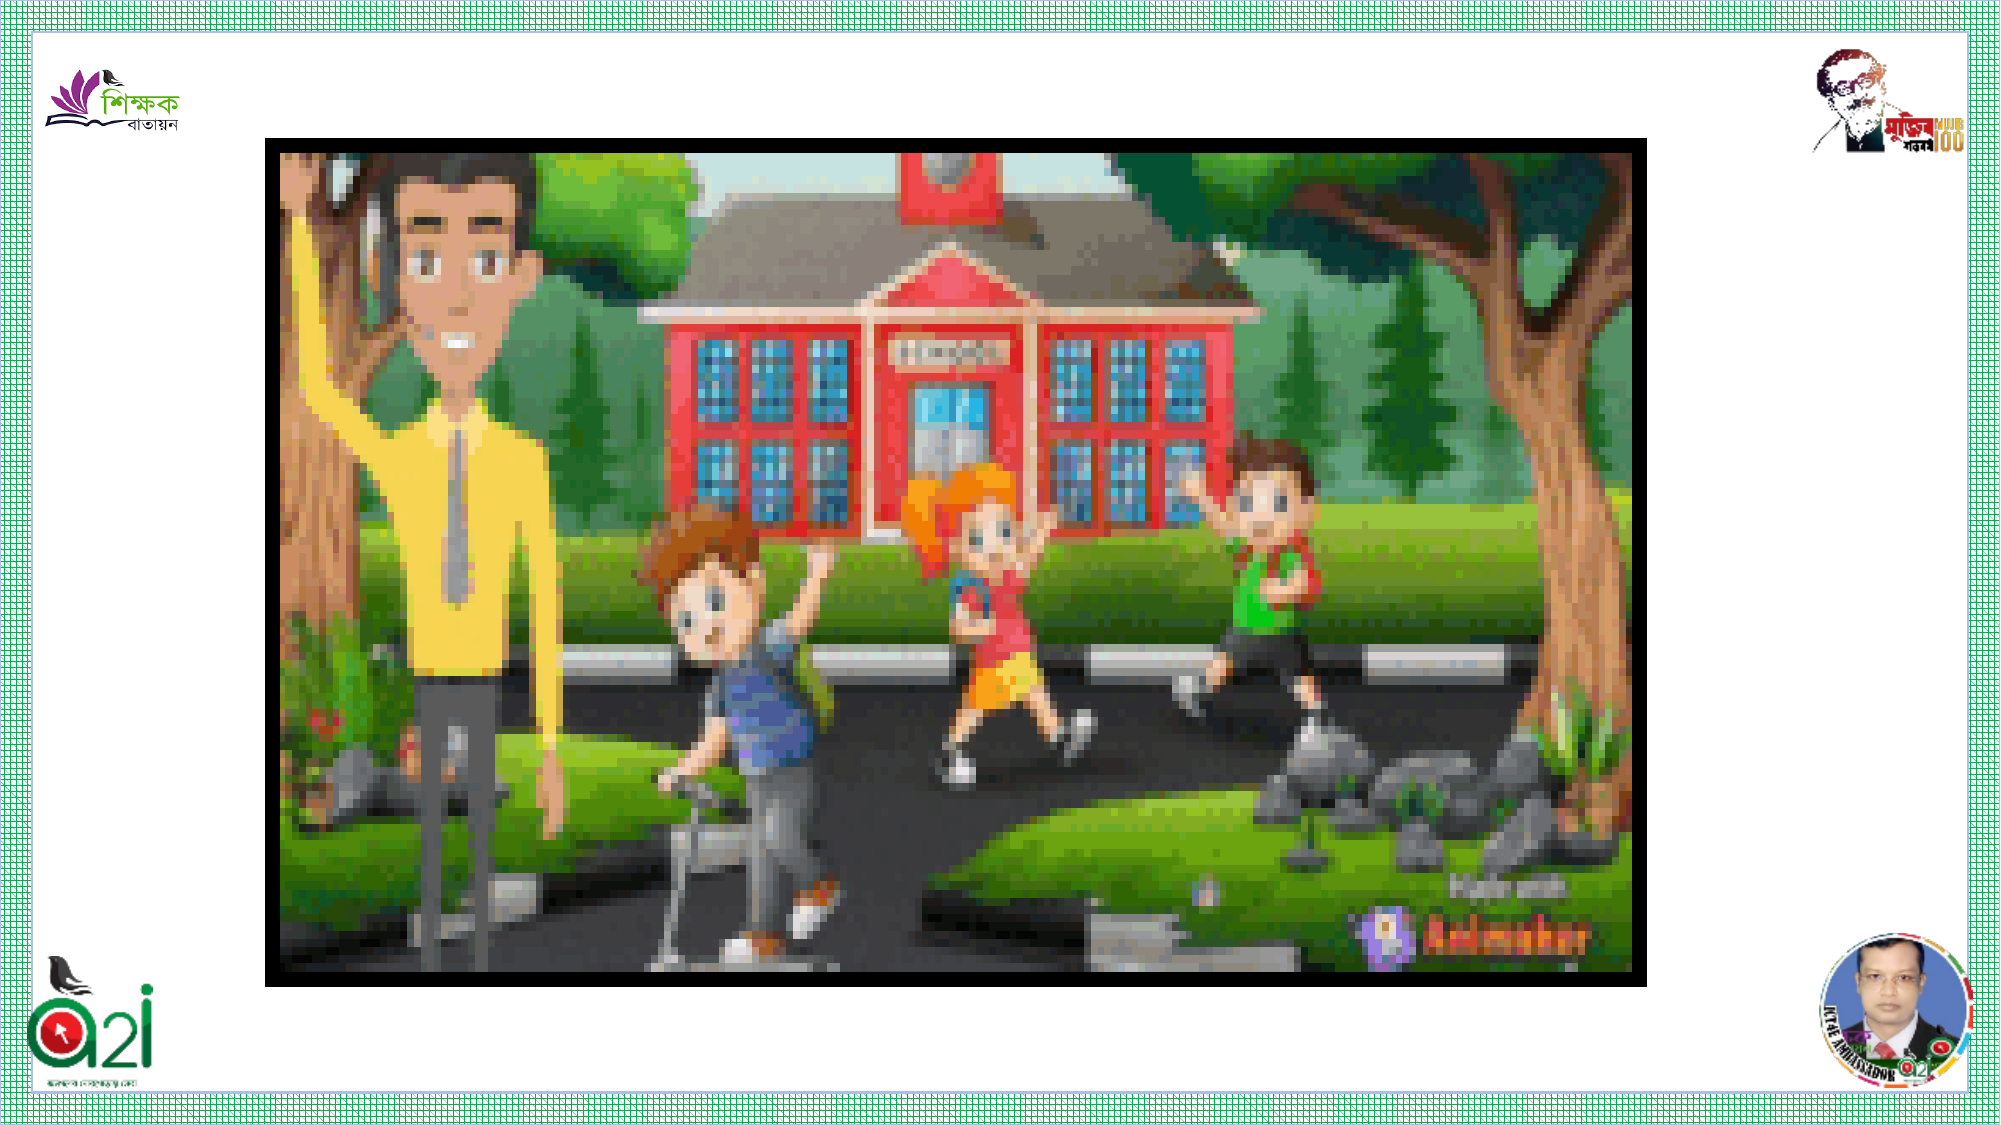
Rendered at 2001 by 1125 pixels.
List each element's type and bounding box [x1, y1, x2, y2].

picture [27, 956, 153, 1088]
picture [1797, 37, 1979, 164]
picture [1818, 932, 1973, 1088]
picture [36, 37, 192, 169]
picture [279, 152, 1633, 973]
